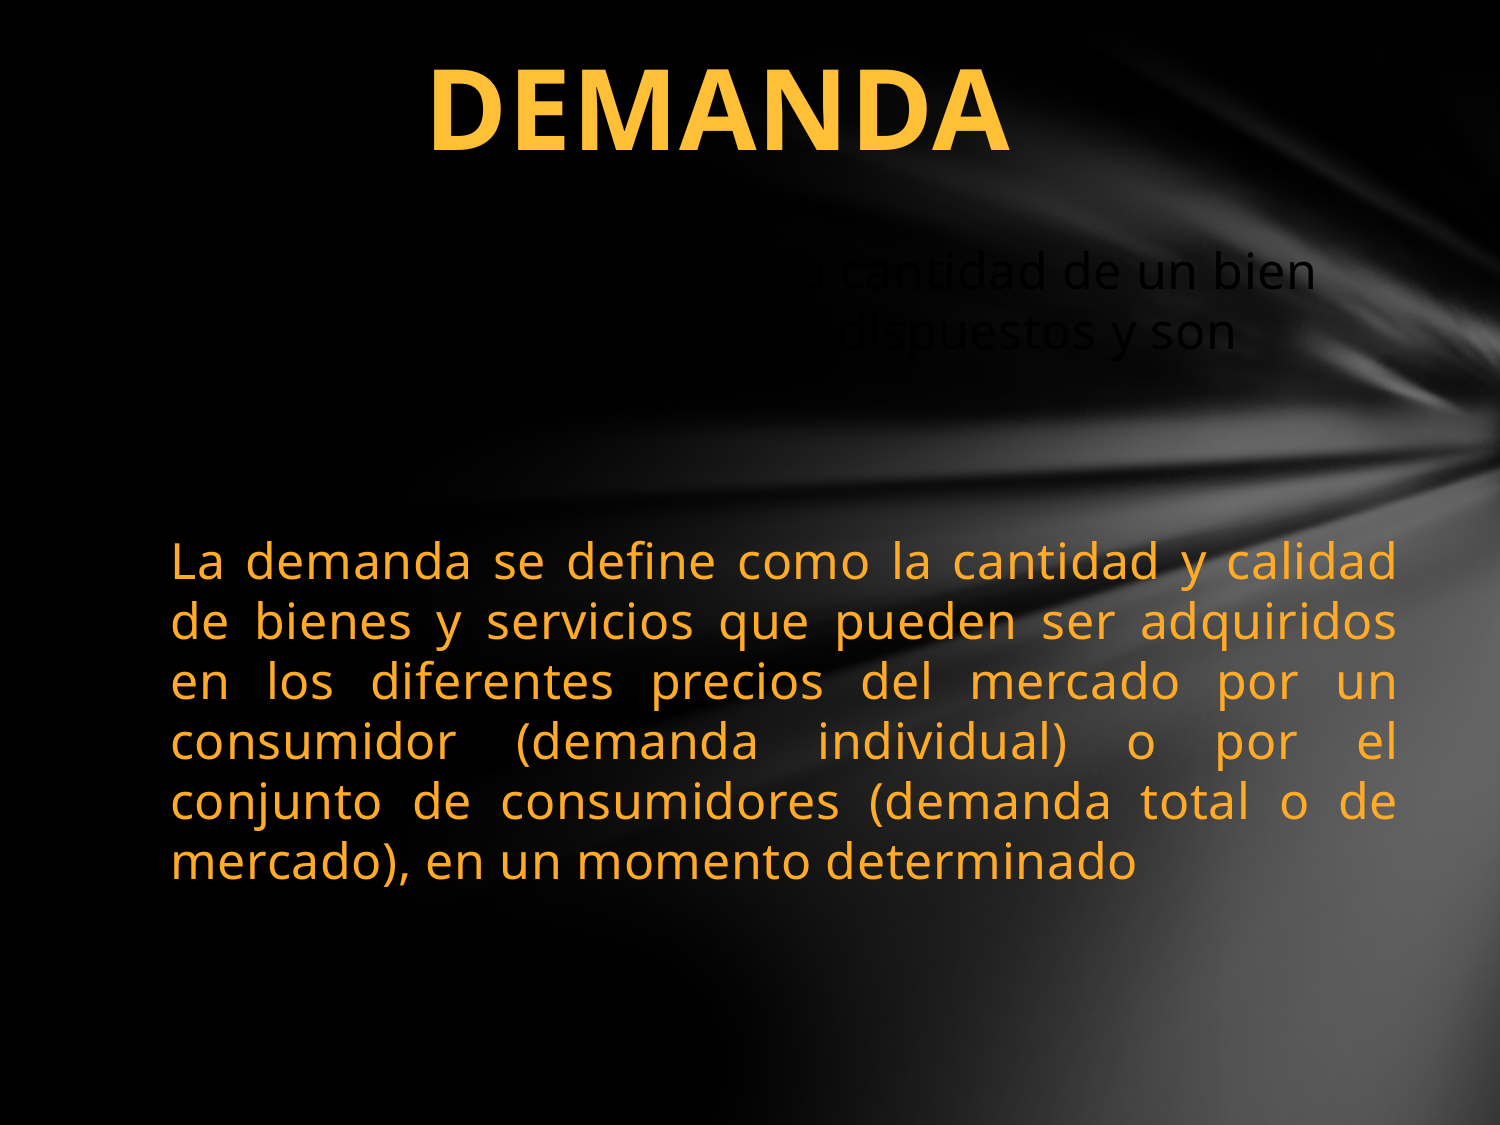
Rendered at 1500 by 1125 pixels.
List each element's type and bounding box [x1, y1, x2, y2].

picture [123, 26, 1448, 1125]
